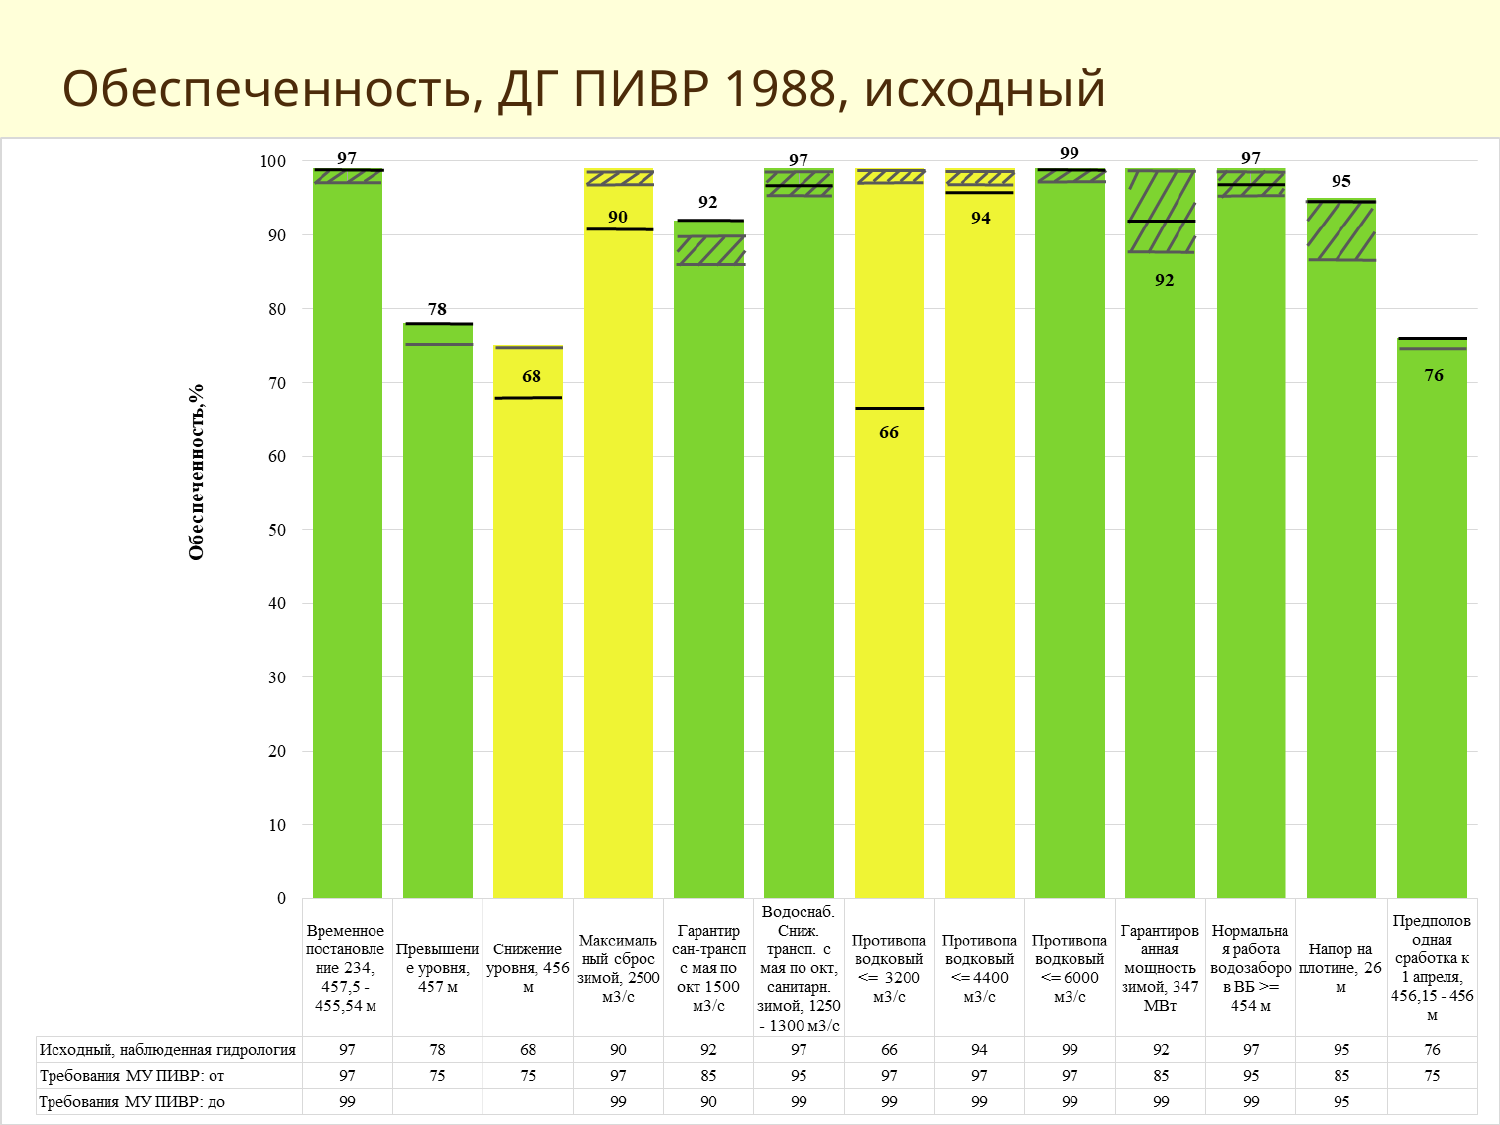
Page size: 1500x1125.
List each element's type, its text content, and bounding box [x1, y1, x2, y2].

text_box Обеспеченность, ДГ ПИВР 1988, исходный [46, 11, 1388, 135]
picture [0, 136, 1500, 1125]
